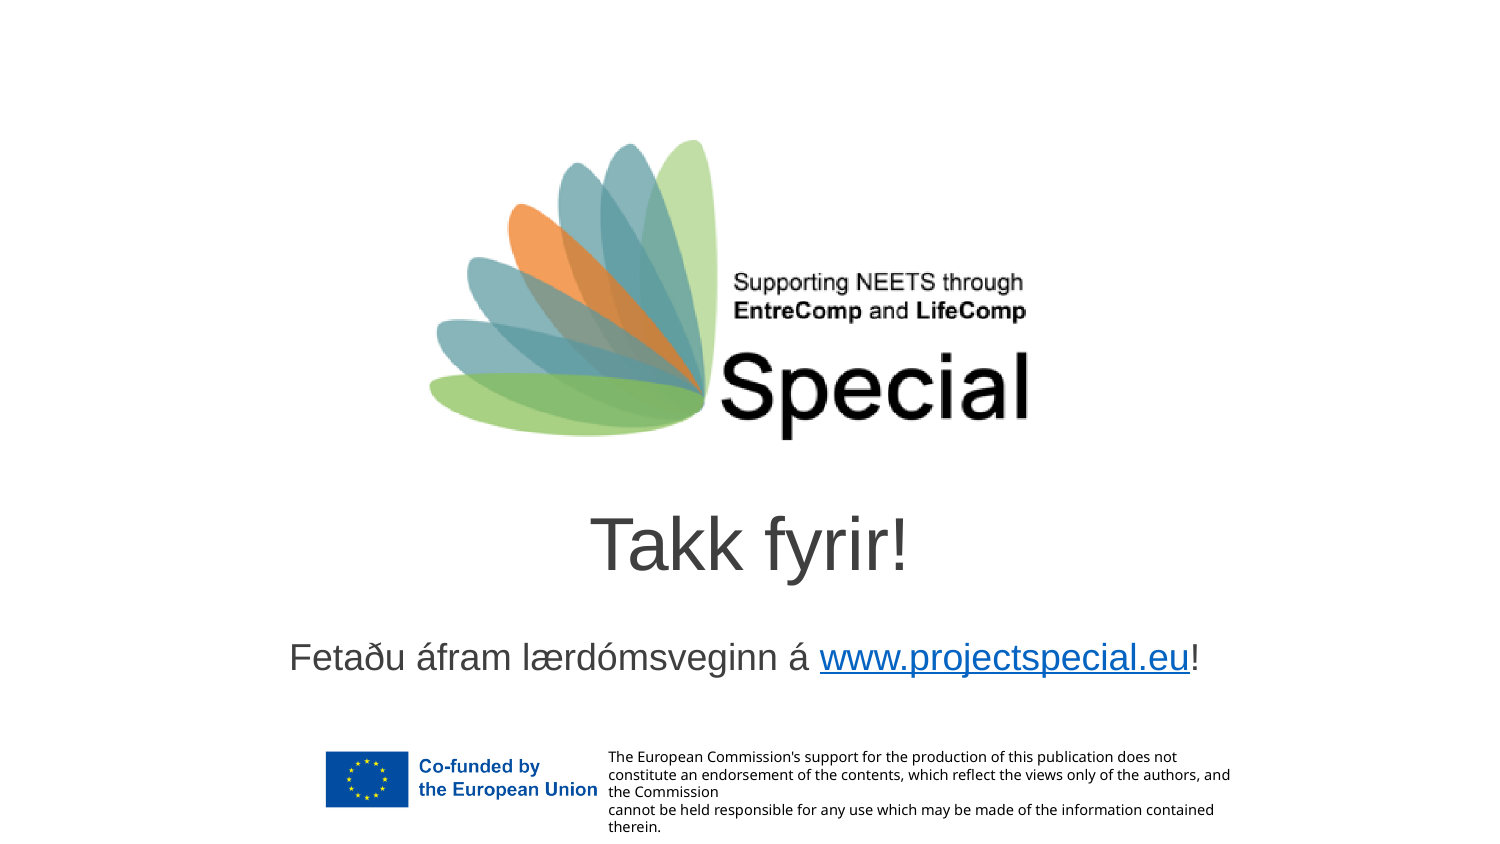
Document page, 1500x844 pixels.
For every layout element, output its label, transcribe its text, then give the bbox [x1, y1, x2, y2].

list Takk fyrir! [0, 492, 1500, 588]
picture [322, 748, 618, 811]
list Fetaðu áfram lærdómsveginn á www.projectspecial.eu! [0, 634, 1500, 682]
picture [371, 91, 1099, 492]
